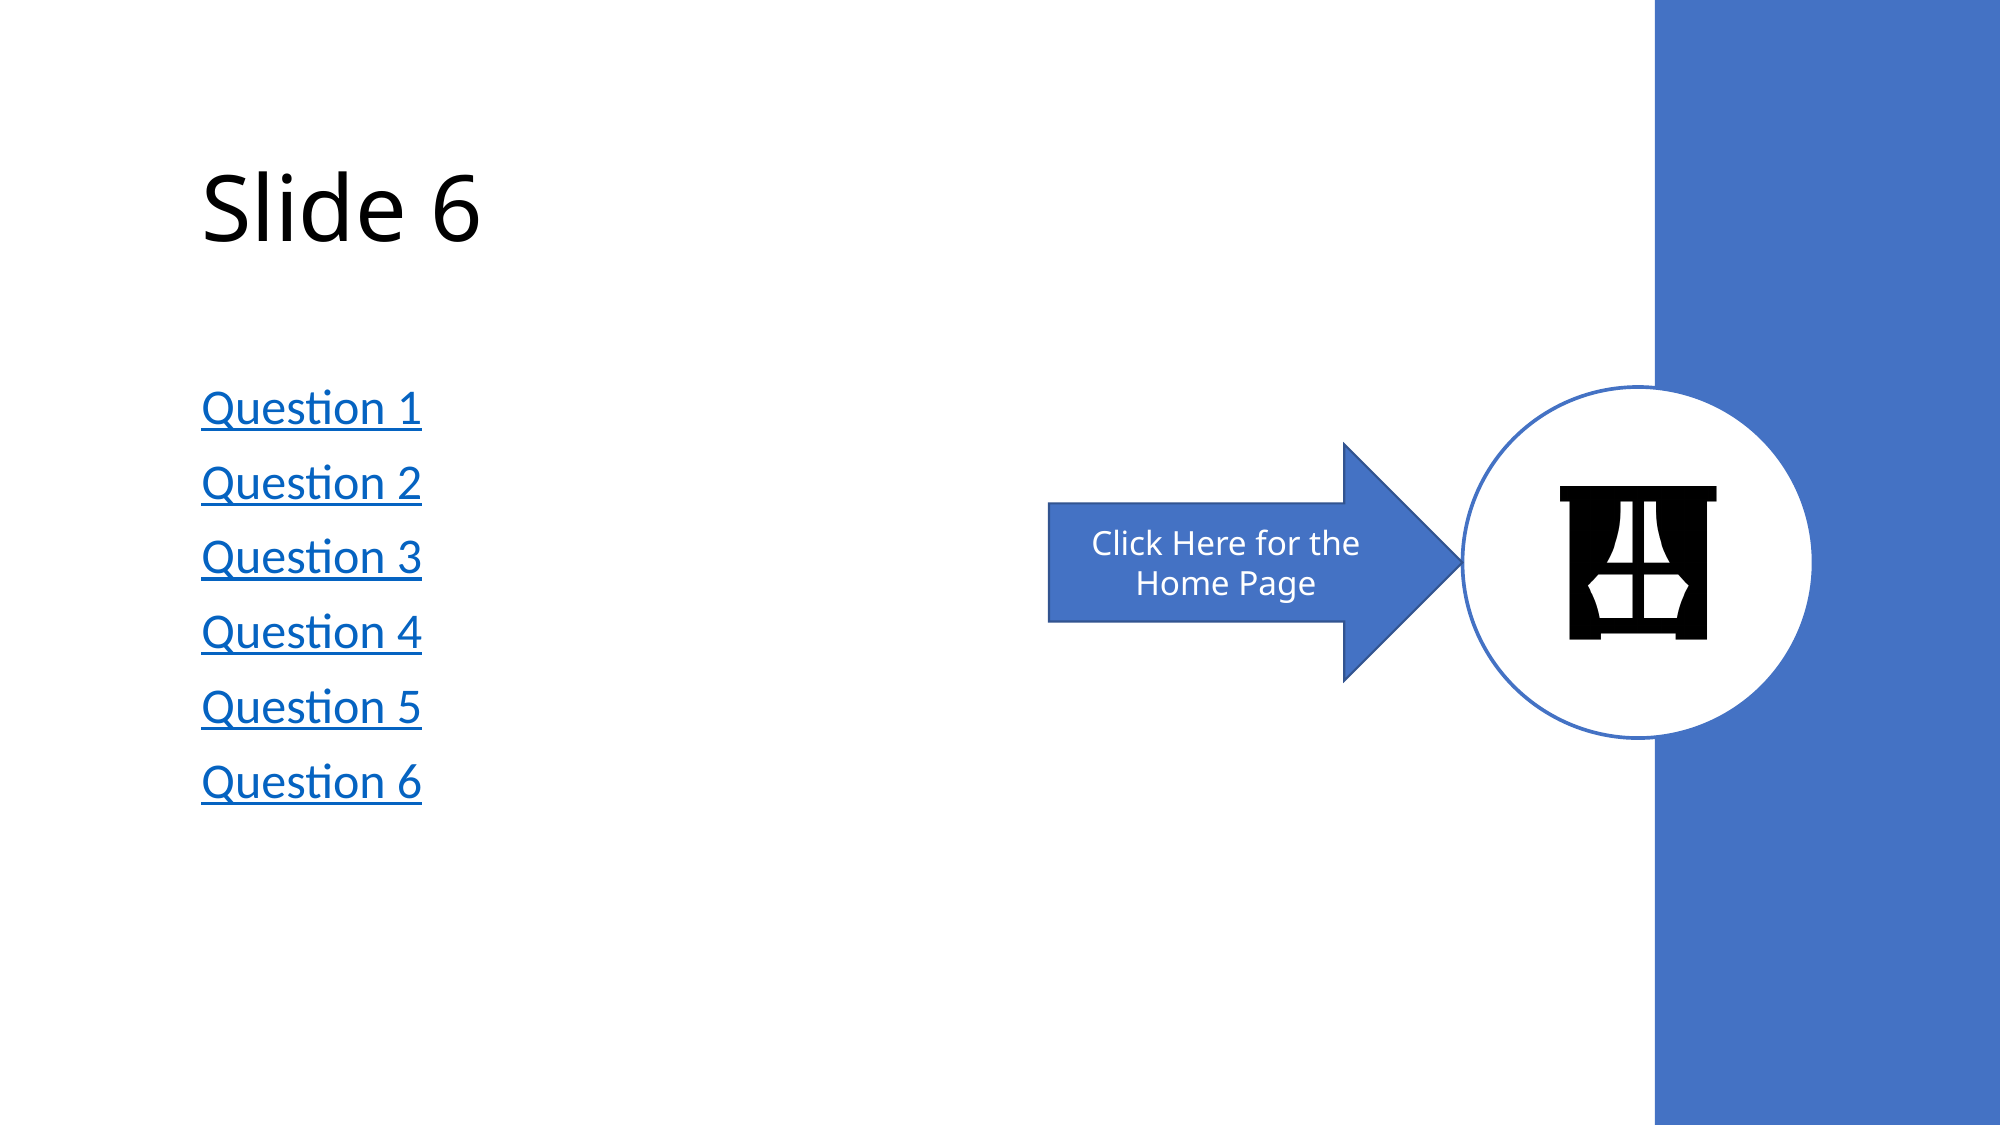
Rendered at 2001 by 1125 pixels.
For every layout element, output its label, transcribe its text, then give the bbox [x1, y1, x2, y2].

list Question 1 Question 2 Question 3 Question 4 Question 5 Question 6 [186, 373, 1248, 940]
text_box [1461, 385, 1815, 740]
text_box Click Here for the Home Page [1047, 441, 1464, 684]
text_box [1654, 0, 2000, 1125]
picture [1544, 468, 1732, 657]
title Slide 6 [186, 102, 1413, 321]
